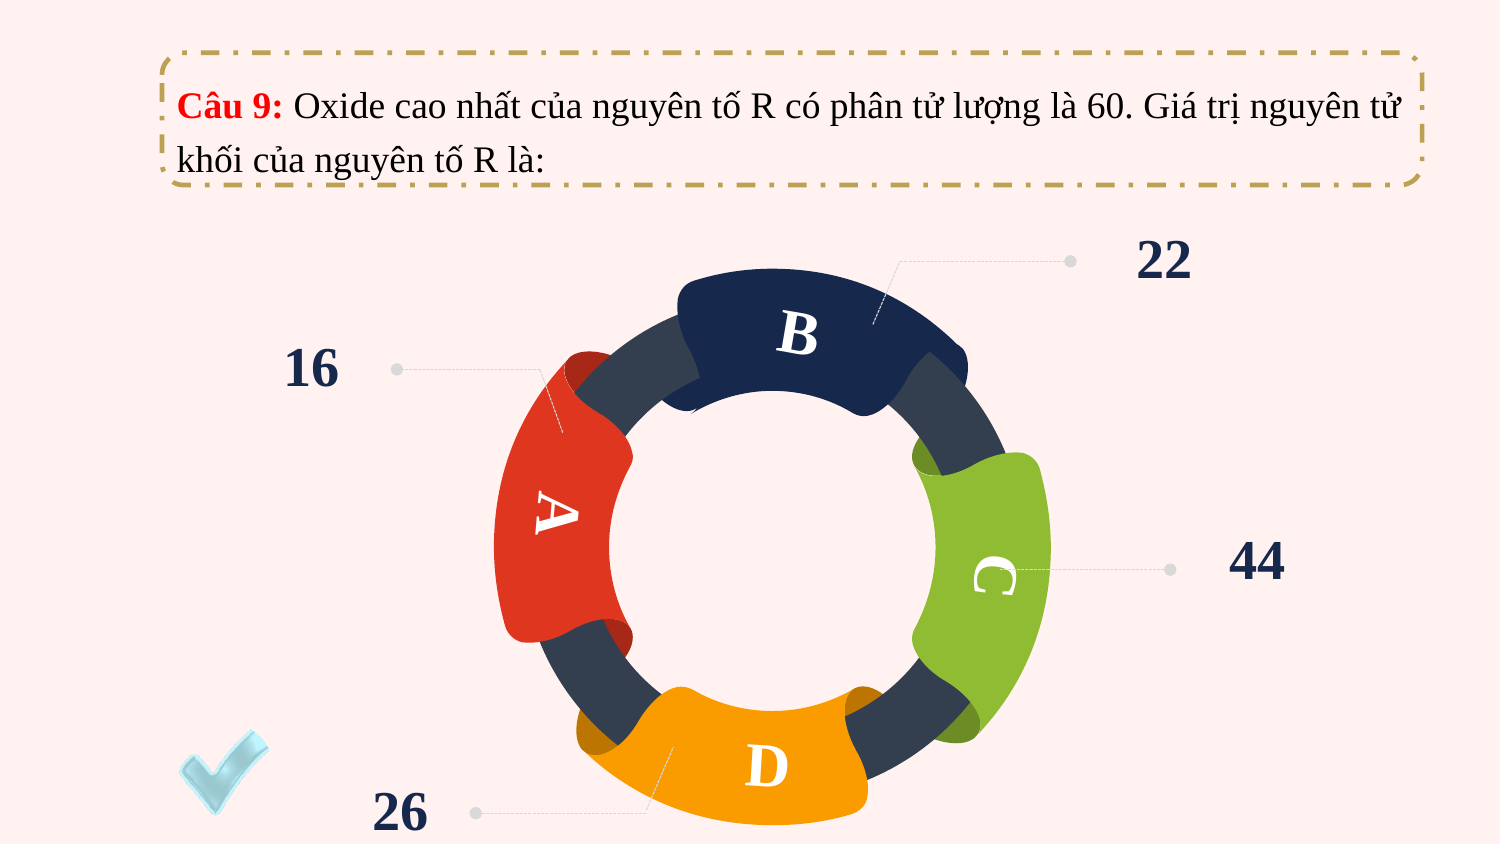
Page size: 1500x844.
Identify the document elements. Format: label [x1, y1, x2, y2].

text_box [493, 268, 1051, 826]
text_box [161, 52, 1423, 186]
text_box [110, 746, 674, 844]
text_box [22, 322, 563, 435]
picture [175, 721, 274, 817]
text_box [999, 515, 1500, 626]
text_box [872, 214, 1454, 325]
